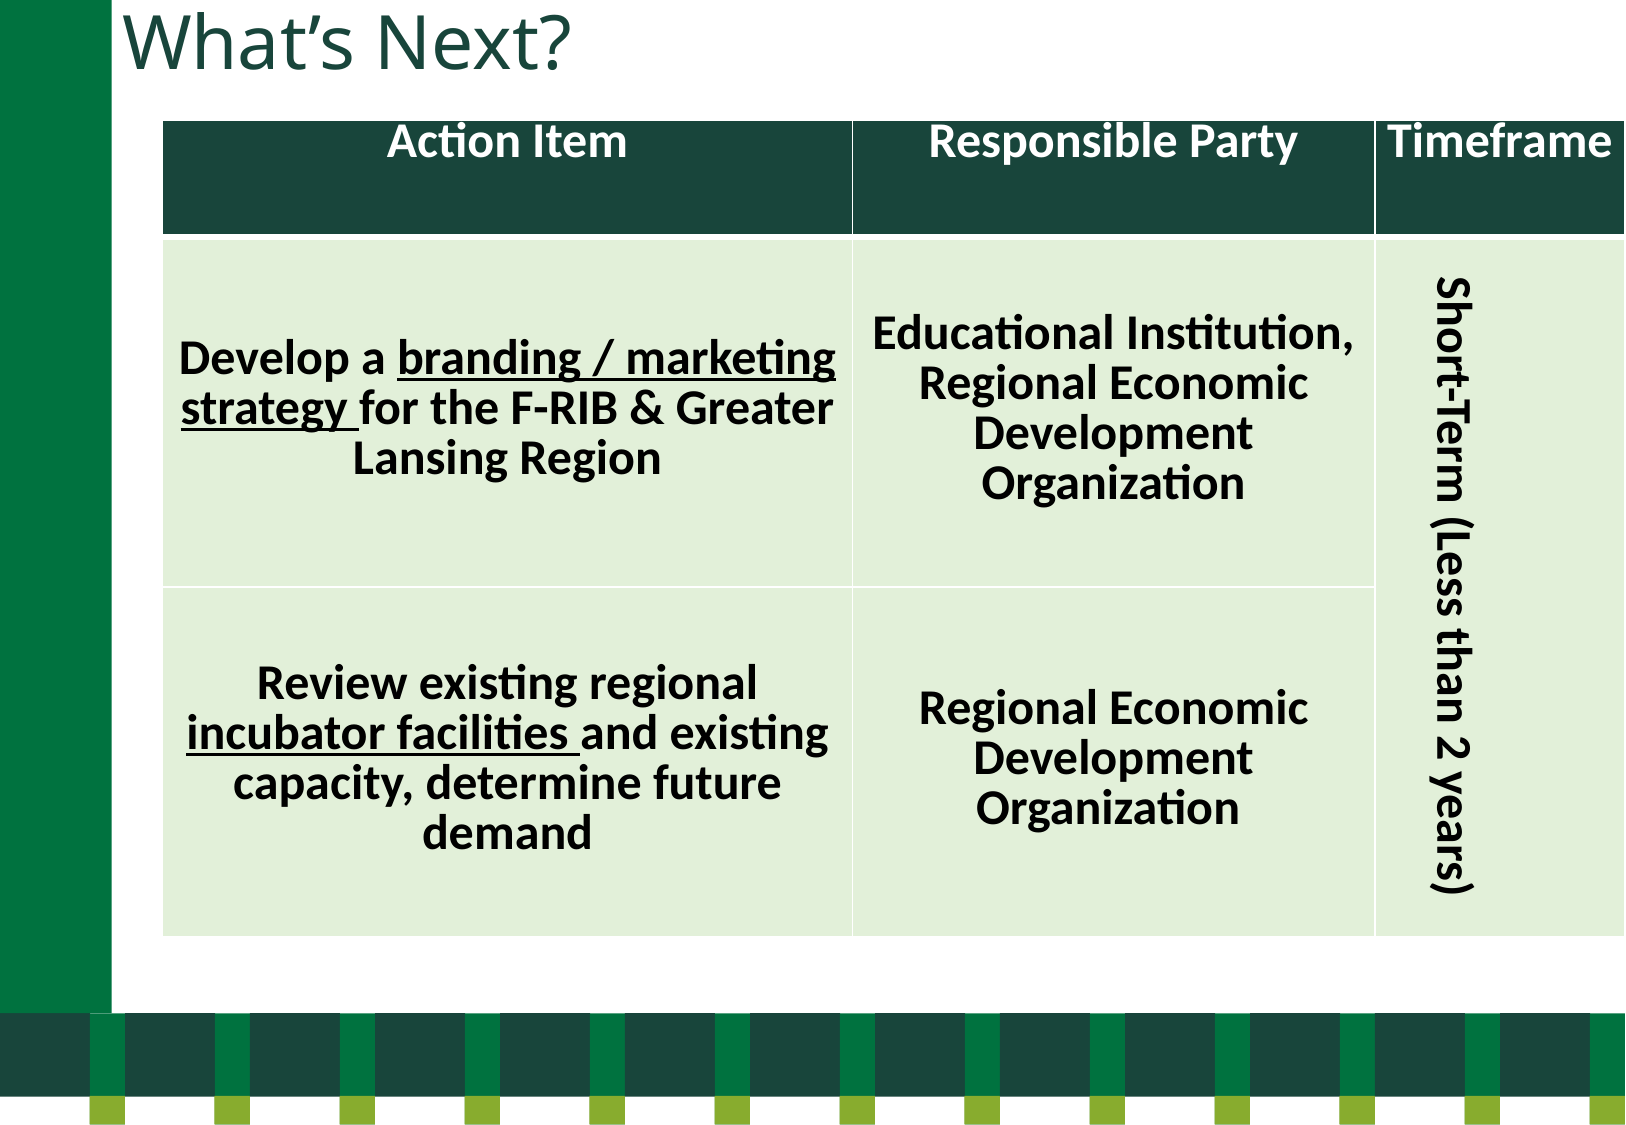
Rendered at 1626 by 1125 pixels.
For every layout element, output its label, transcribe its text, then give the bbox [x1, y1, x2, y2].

text_box [0, 0, 112, 1013]
text_box What’s Next? [107, 0, 733, 93]
table_cell Educational Institution, Regional Economic Development Organization [853, 240, 1374, 586]
table_header Action Item [163, 121, 852, 234]
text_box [0, 1013, 1625, 1125]
table_cell Short-Term (Less than 2 years) [1376, 240, 1624, 936]
table_cell Regional Economic Development Organization [853, 588, 1374, 936]
table_header Timeframe [1376, 121, 1624, 234]
table_cell Develop a branding / marketing strategy for the F-RIB & Greater Lansing Region [163, 240, 852, 586]
table_cell Review existing regional incubator facilities and existing capacity, determine future demand [163, 588, 852, 936]
table_header Responsible Party [853, 121, 1374, 234]
